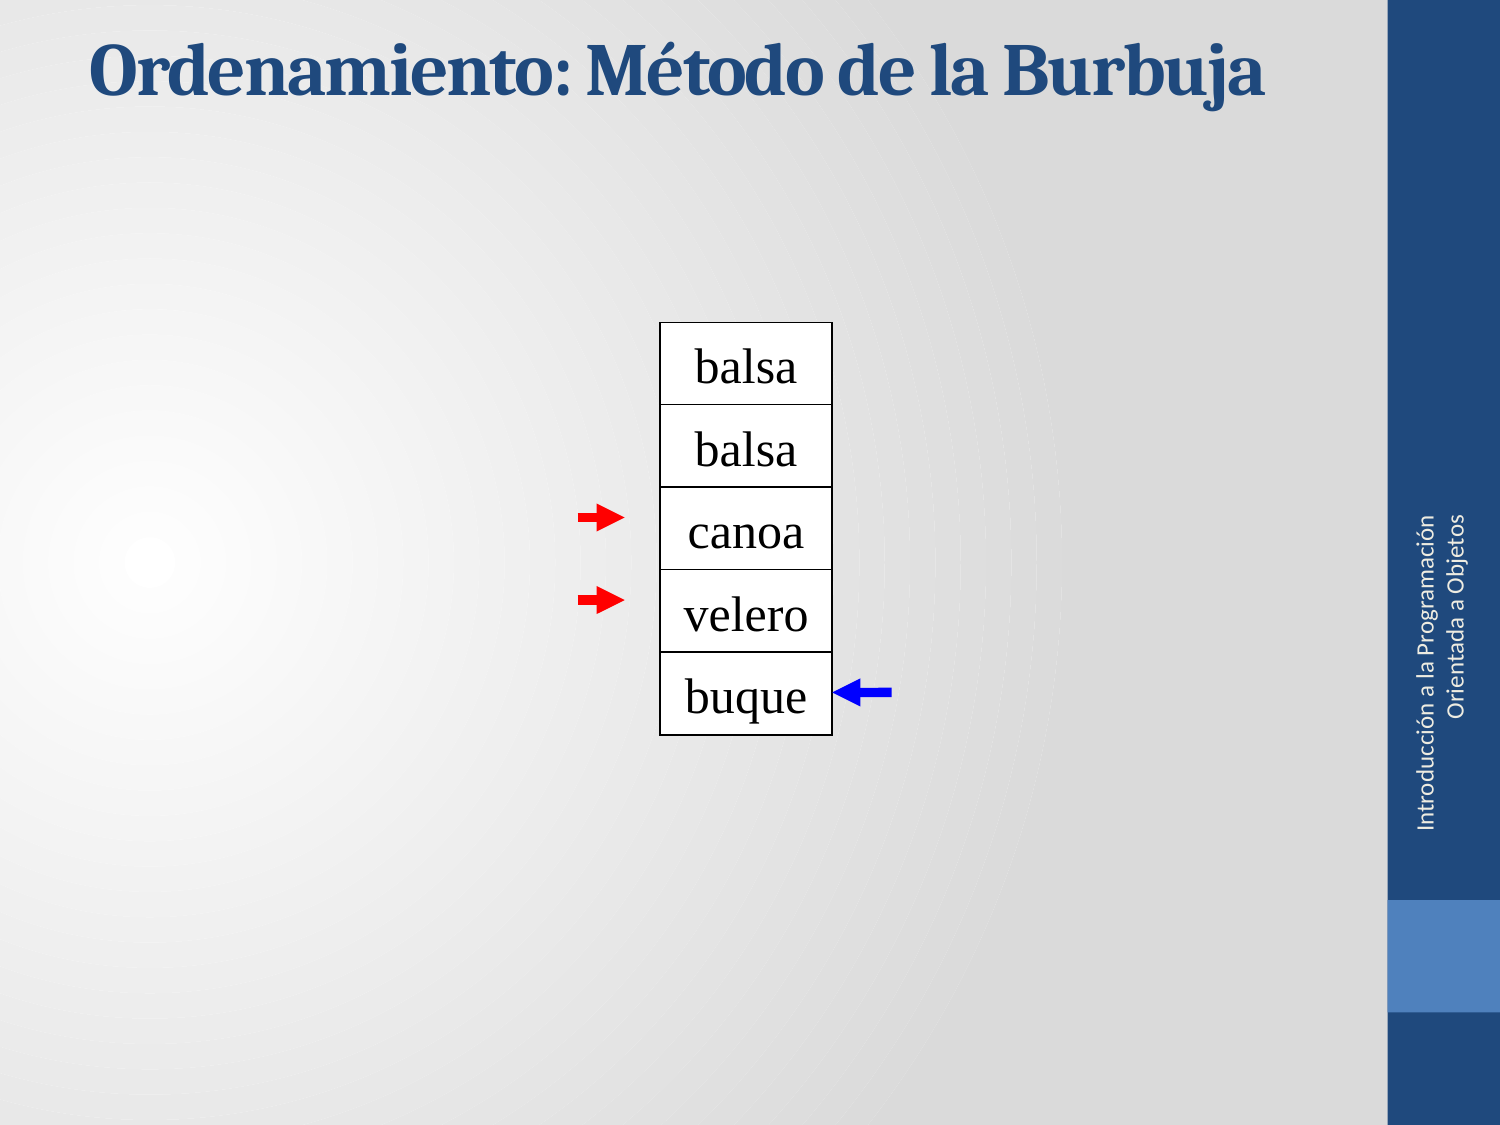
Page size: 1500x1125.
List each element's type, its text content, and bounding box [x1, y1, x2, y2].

text_box balsa [659, 322, 833, 404]
text_box canoa [659, 487, 833, 569]
footer Introducción a la Programación Orientada a Objetos [1408, 500, 1469, 889]
text_box [577, 511, 625, 524]
text_box buque [659, 652, 833, 735]
text_box [577, 593, 625, 607]
text_box velero [659, 569, 833, 652]
text_box Ordenamiento: Método de la Burbuja [74, 13, 1422, 113]
text_box balsa [659, 404, 833, 487]
text_box [832, 686, 892, 699]
